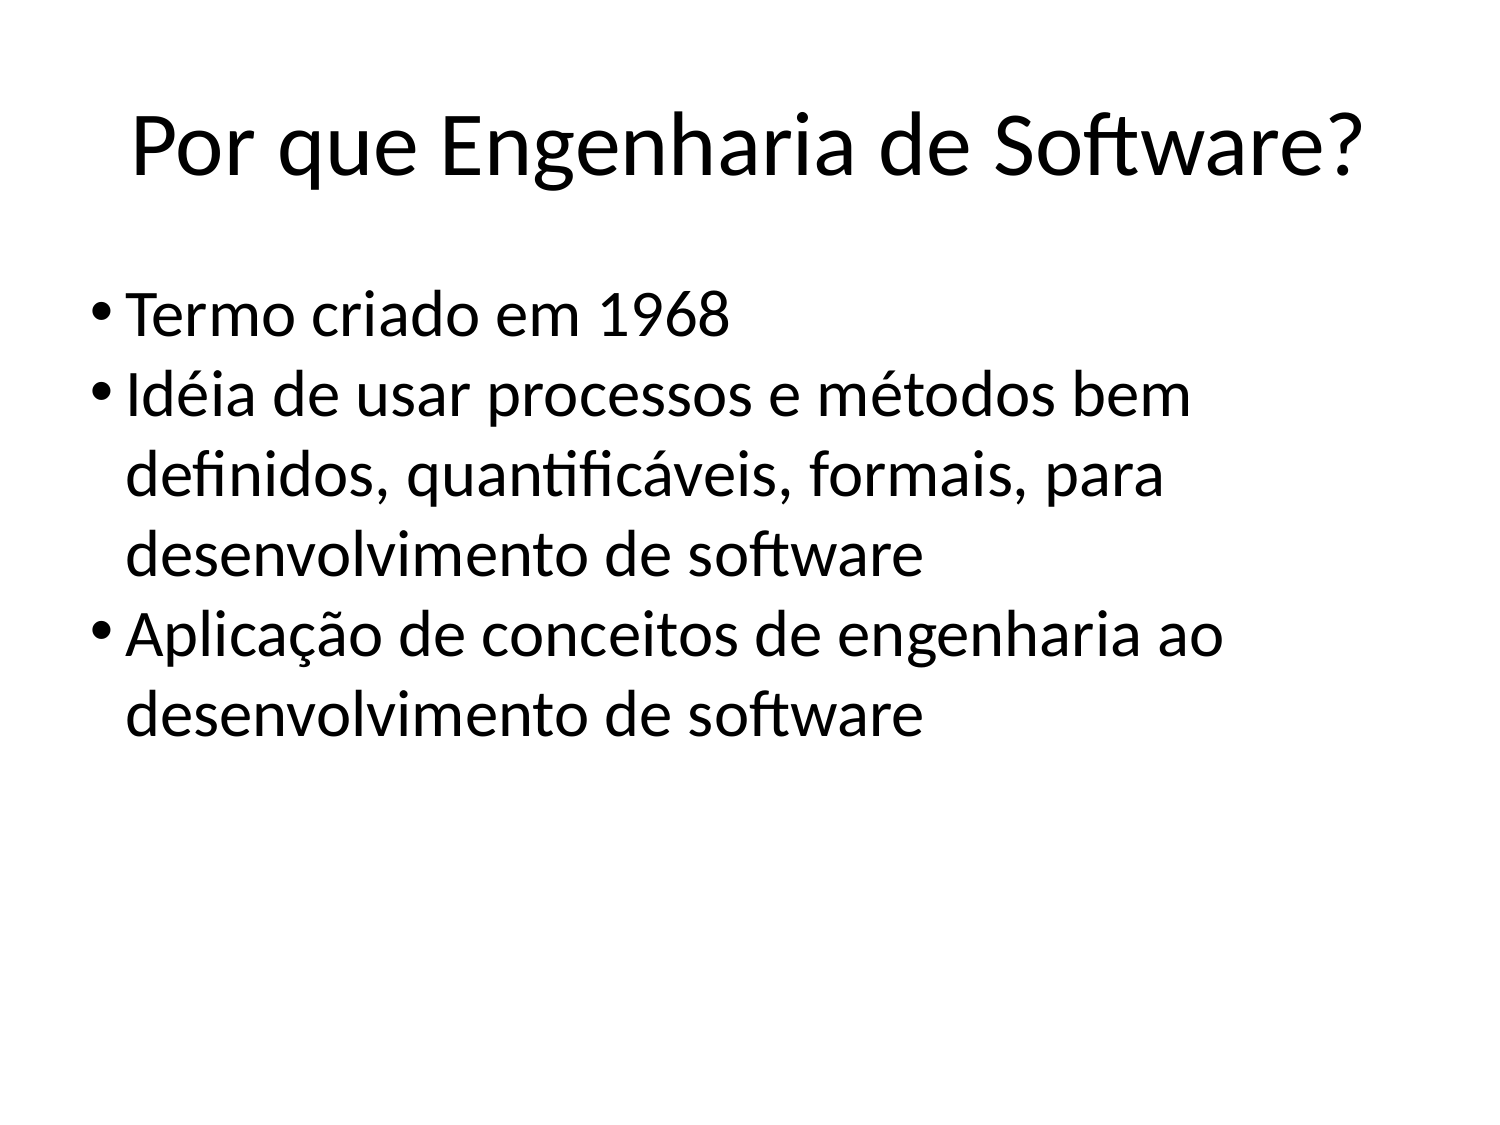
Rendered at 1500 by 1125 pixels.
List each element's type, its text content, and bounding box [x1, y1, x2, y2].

text_box Por que Engenharia de Software? [75, 45, 1425, 233]
text_box Termo criado em 1968 Idéia de usar processos e métodos bem definidos, quantificáveis, formais, para desenvolvimento de software Aplicação de conceitos de engenharia ao desenvolvimento de software [75, 262, 1425, 1005]
